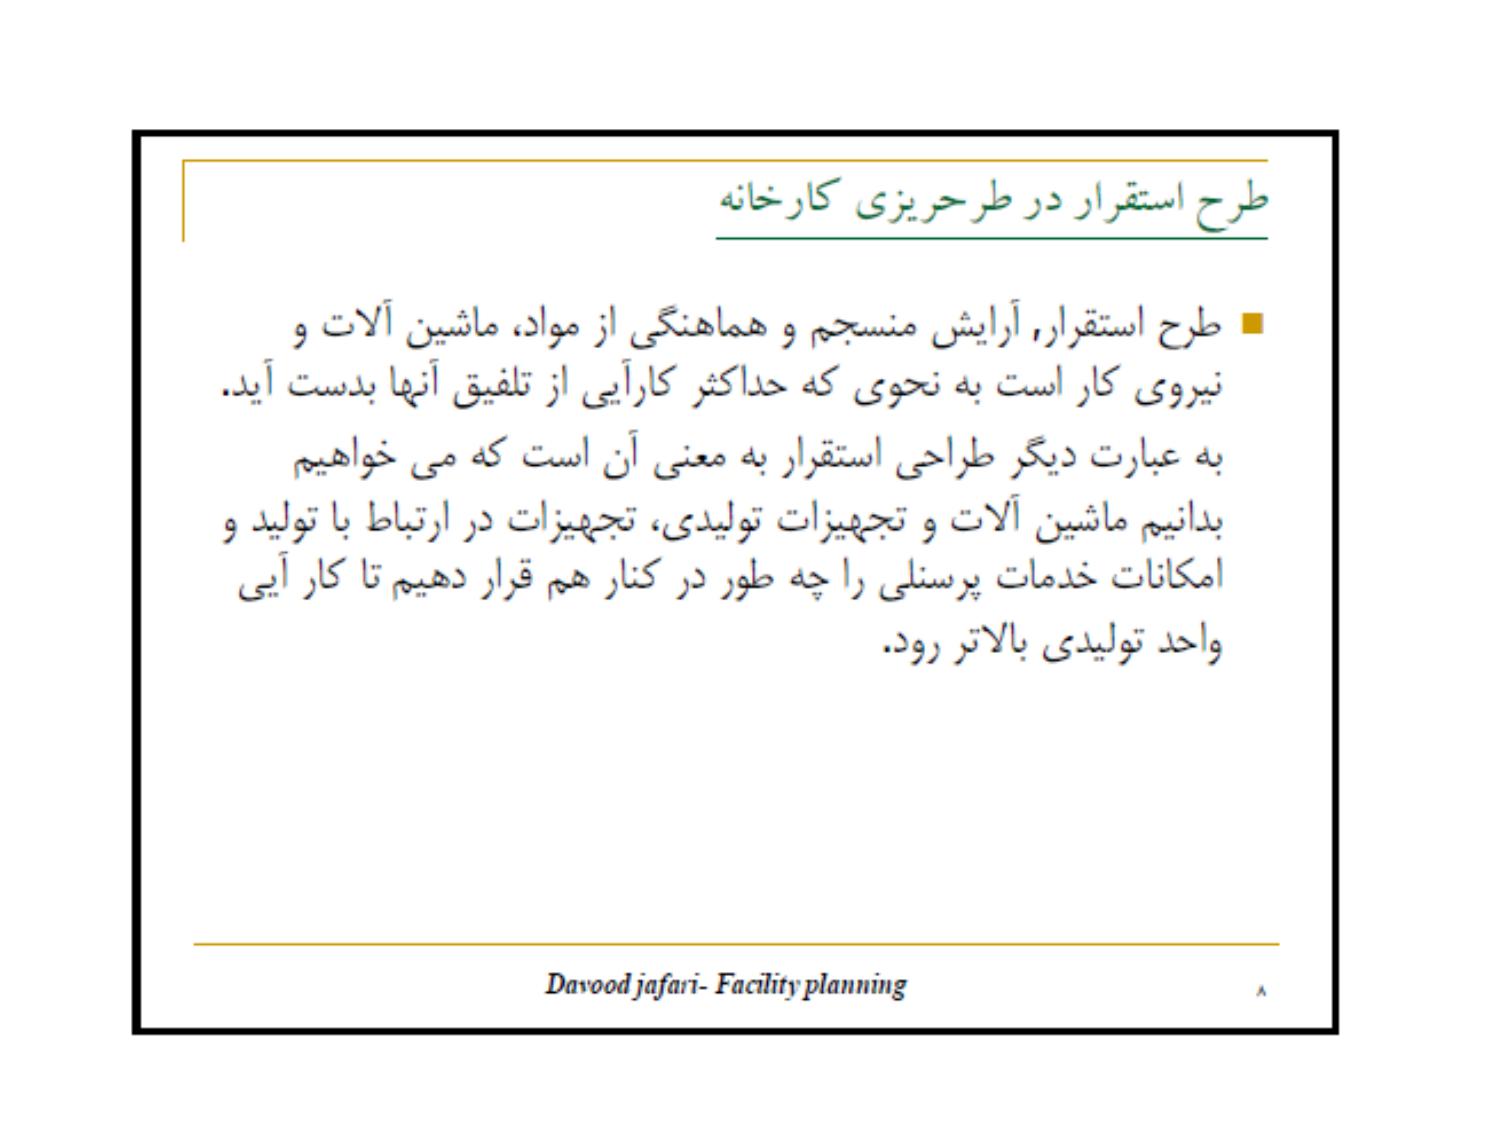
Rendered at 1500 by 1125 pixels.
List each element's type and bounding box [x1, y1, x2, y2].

list [93, 105, 1372, 1050]
